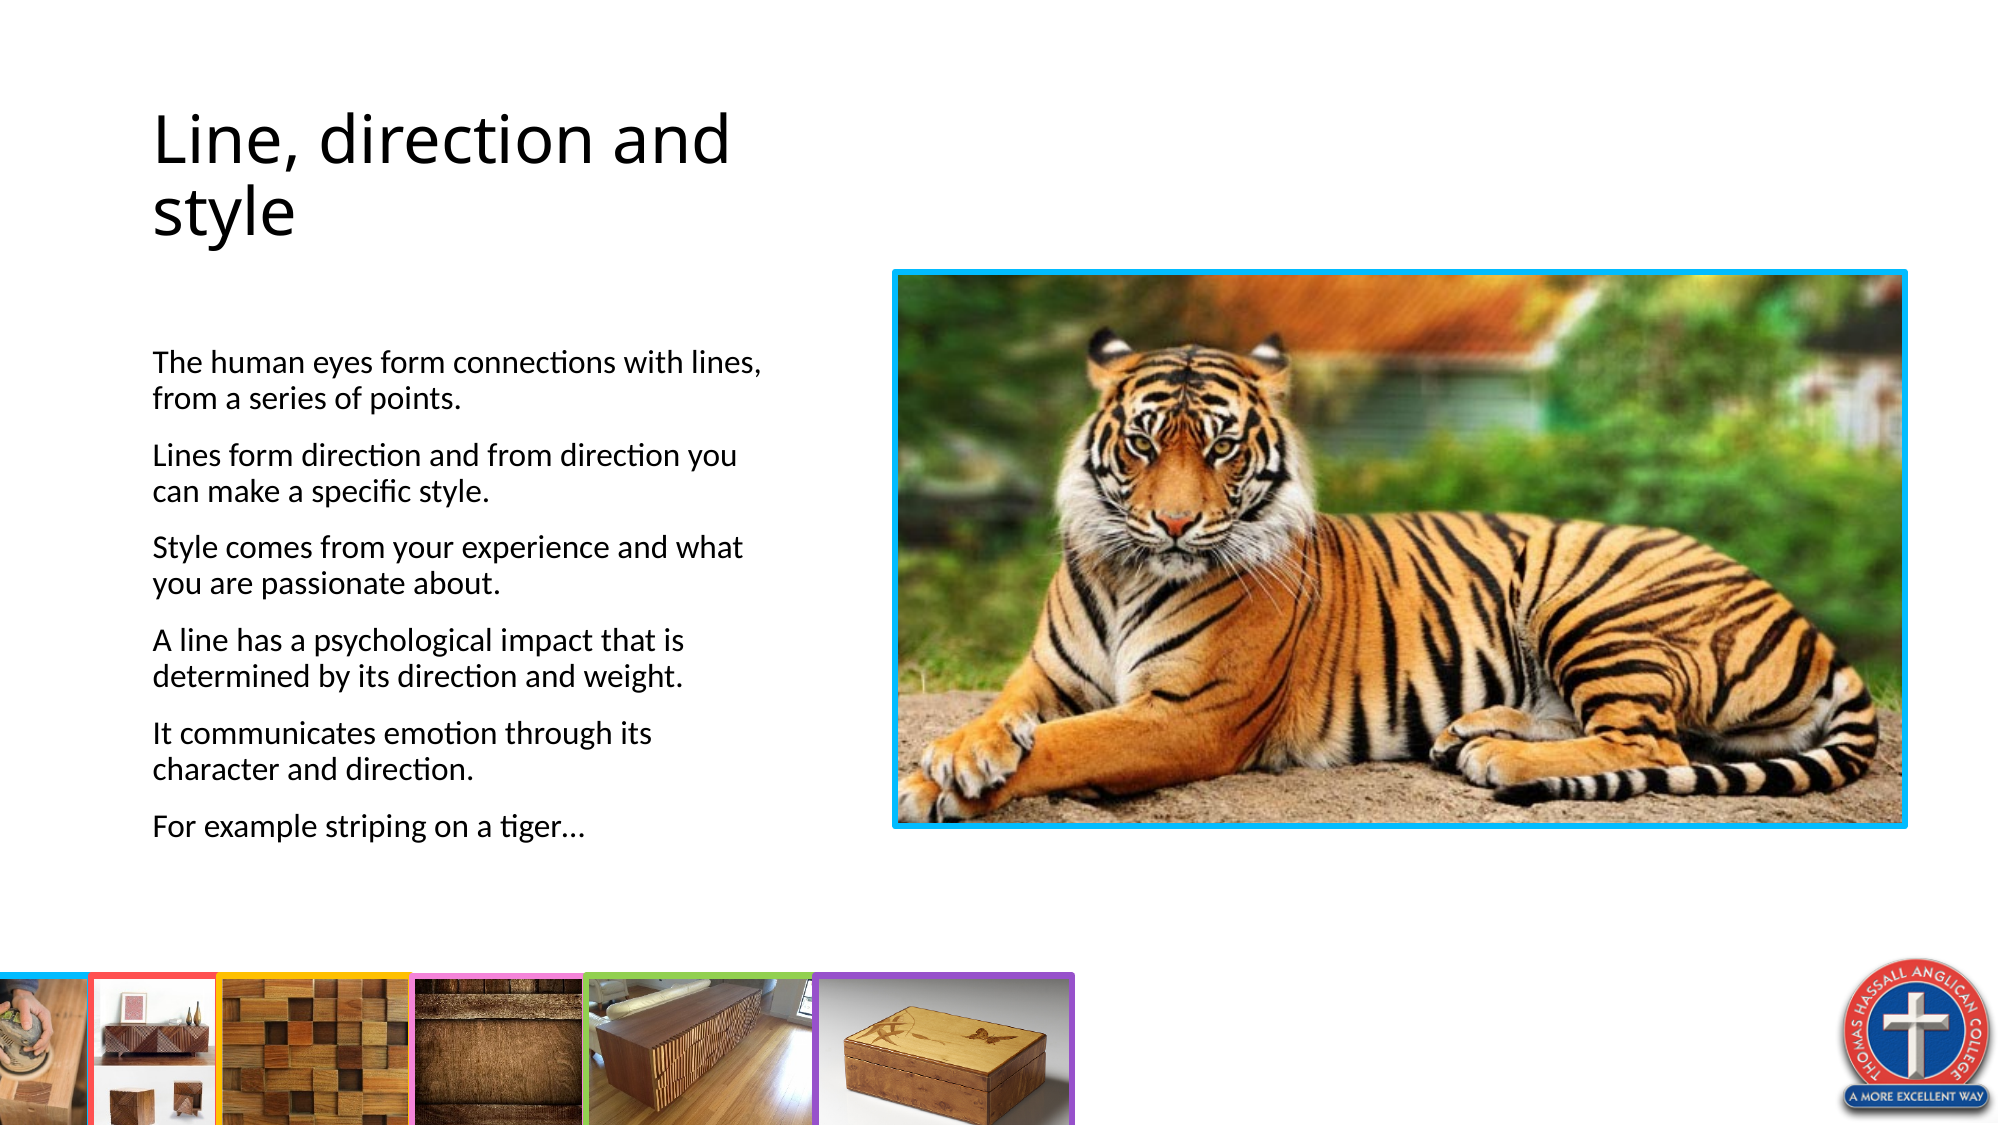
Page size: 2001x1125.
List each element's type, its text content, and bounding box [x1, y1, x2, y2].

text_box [0, 978, 1070, 1125]
picture [899, 276, 1901, 822]
picture [1835, 955, 1998, 1123]
list The human eyes form connections with lines, from a series of points. Lines form direction and from direction you can make a specific style. Style comes from your experience and what you are passionate about. A line has a psychological impact that is determined by its direction and weight. It communicates emotion through its character and direction. For example striping on a tiger… [137, 337, 783, 963]
title Line, direction and style [137, 75, 818, 338]
